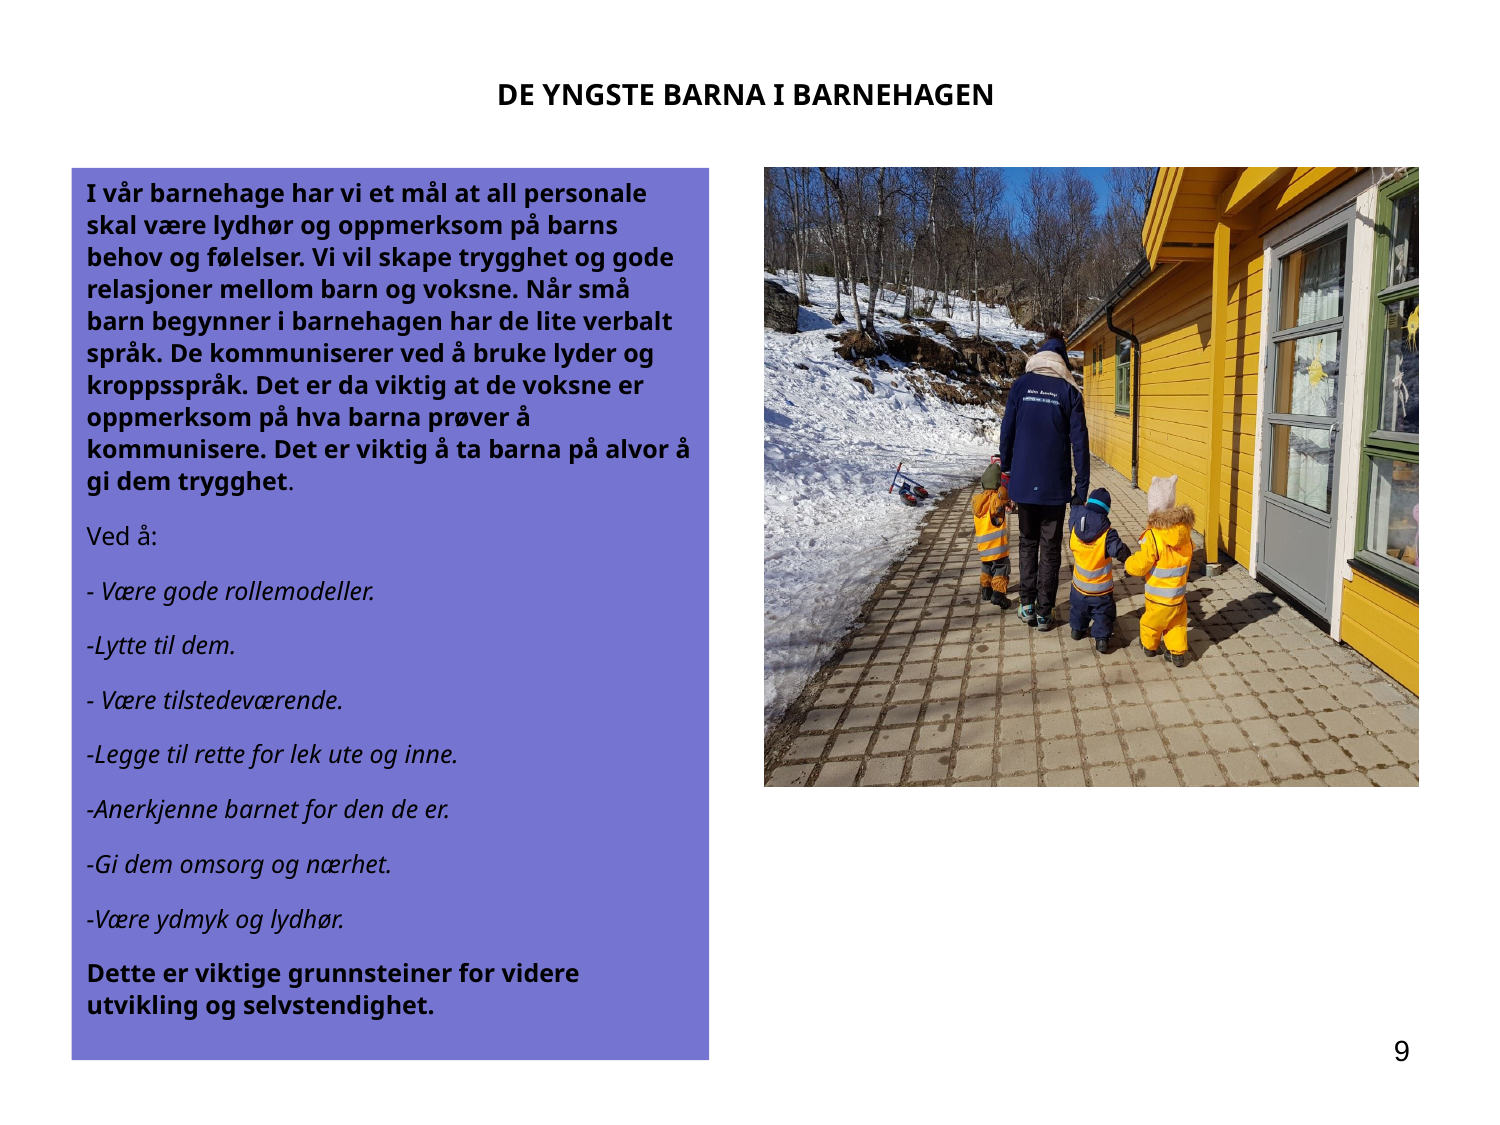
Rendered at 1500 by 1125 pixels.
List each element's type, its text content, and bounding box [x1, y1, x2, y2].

slide_number 9 [1074, 1024, 1425, 1103]
list I vår barnehage har vi et mål at all personale skal være lydhør og oppmerksom på barns behov og følelser. Vi vil skape trygghet og gode relasjoner mellom barn og voksne. Når små barn begynner i barnehagen har de lite verbalt språk. De kommuniserer ved å bruke lyder og kroppsspråk. Det er da viktig at de voksne er oppmerksom på hva barna prøver å kommunisere. Det er viktig å ta barna på alvor å gi dem trygghet. Ved å: - Være gode rollemodeller. -Lytte til dem. - Være tilstedeværende. -Legge til rette for lek ute og inne. -Anerkjenne barnet for den de er. -Gi dem omsorg og nærhet. -Være ydmyk og lydhør. Dette er viktige grunnsteiner for videre utvikling og selvstendighet. [71, 167, 710, 1061]
picture [764, 167, 1419, 787]
title DE YNGSTE BARNA I BARNEHAGEN [81, 47, 1419, 141]
